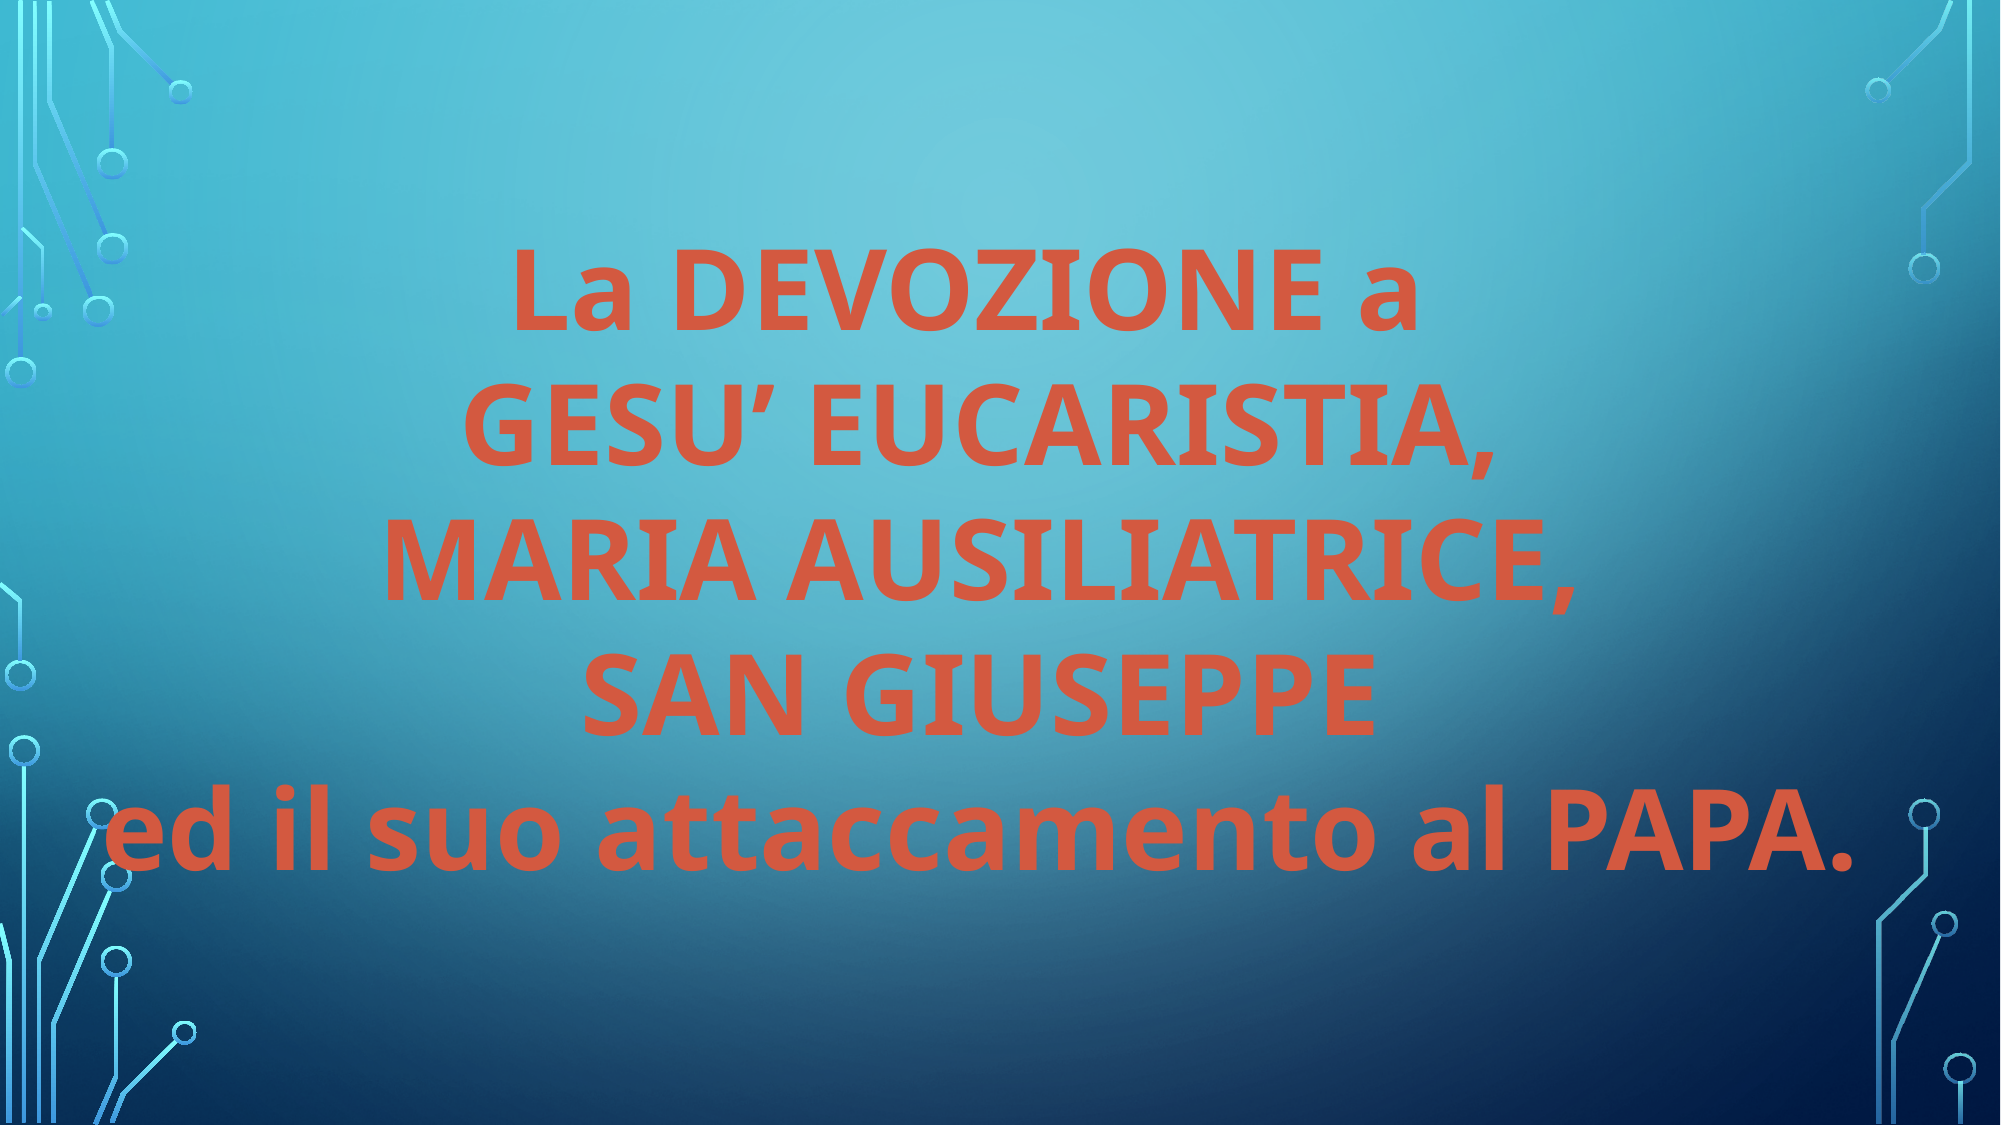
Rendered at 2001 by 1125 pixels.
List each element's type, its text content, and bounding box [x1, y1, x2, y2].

text_box La DEVOZIONE a GESU’ EUCARISTIA, MARIA AUSILIATRICE, SAN GIUSEPPE ed il suo attaccamento al PAPA. [86, 210, 1875, 901]
